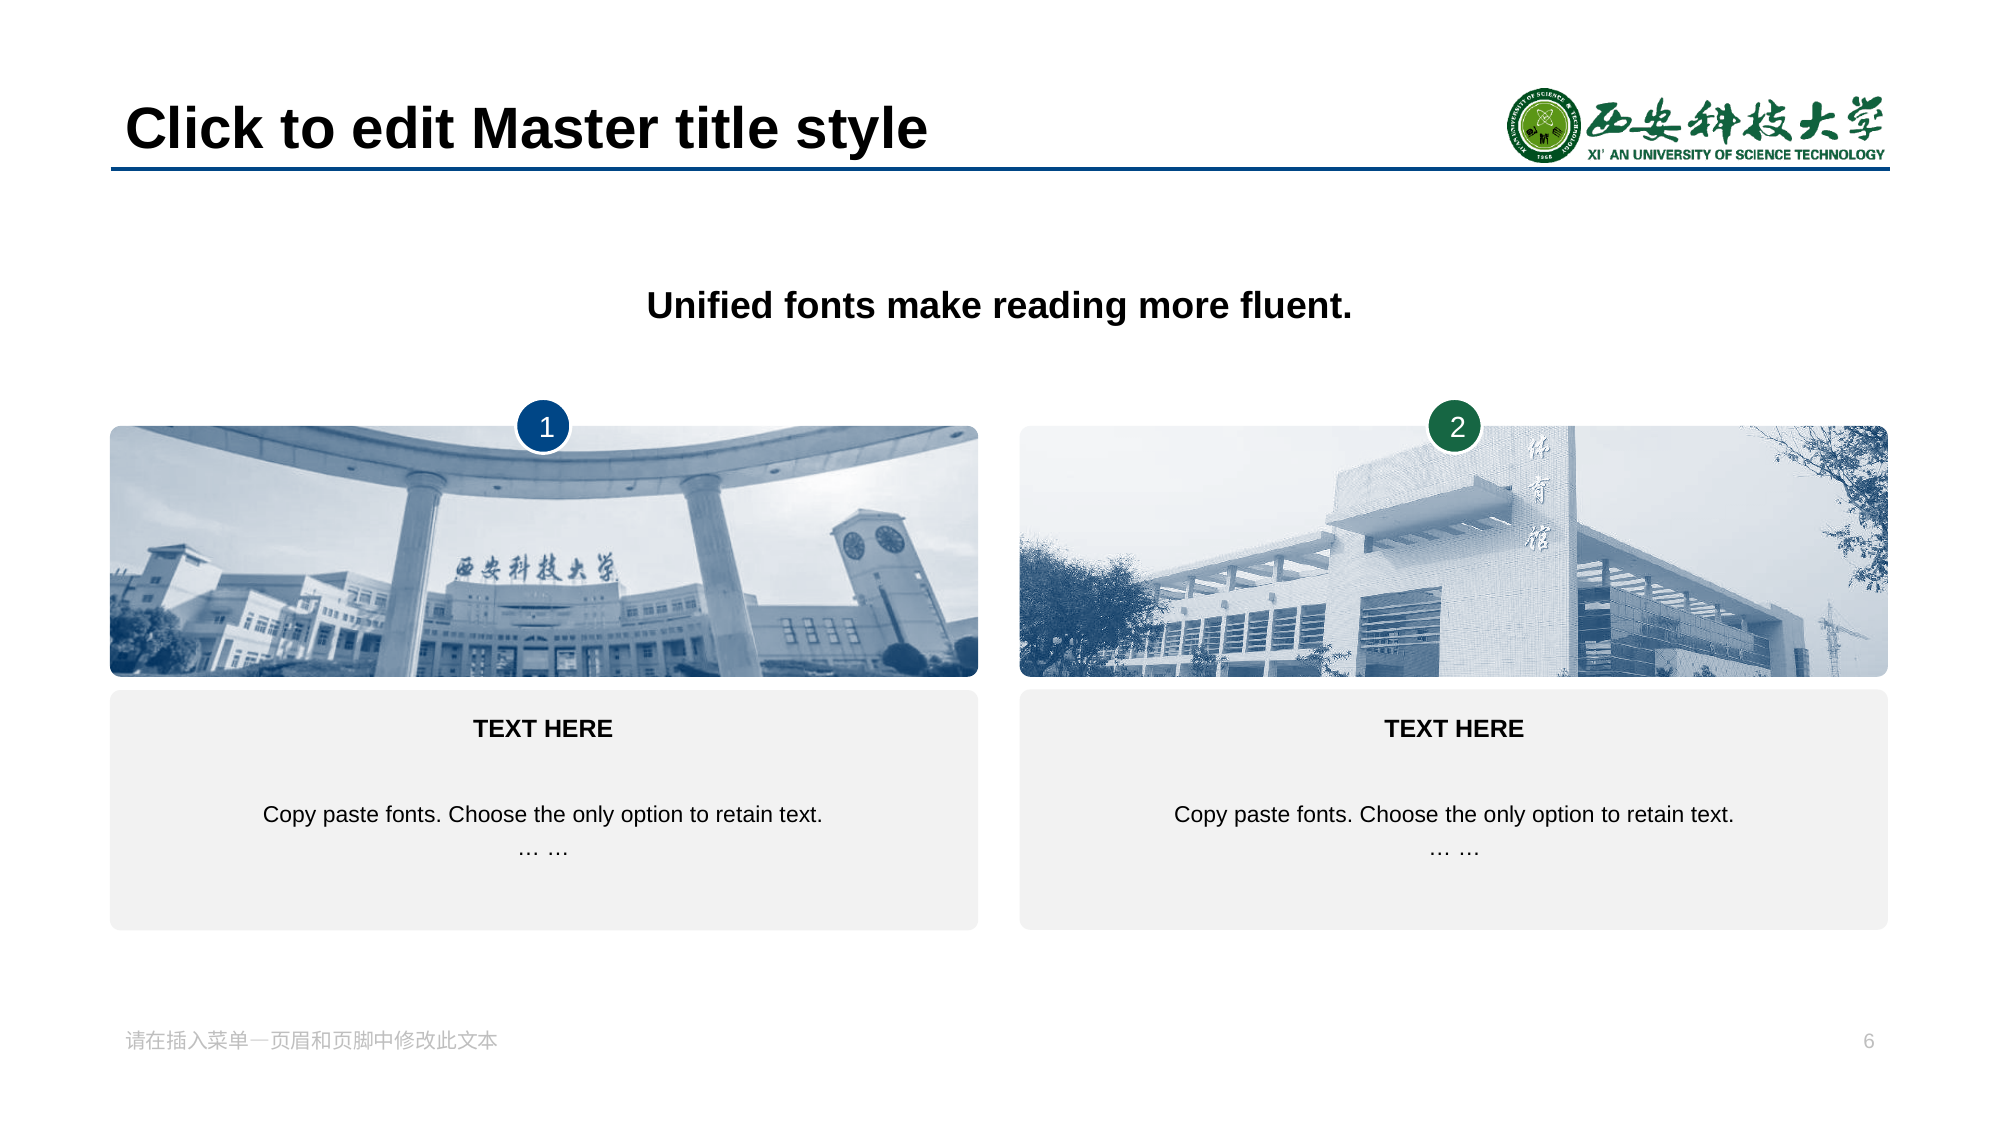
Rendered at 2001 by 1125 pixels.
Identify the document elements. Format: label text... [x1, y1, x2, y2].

text_box [1018, 688, 1889, 931]
text_box TEXT HERE [1067, 699, 1843, 756]
text_box Unified fonts make reading more fluent. [513, 251, 1487, 356]
text_box Copy paste fonts. Choose the only option to retain text. … … [137, 765, 950, 890]
title Click to edit Master title style [109, 0, 1890, 169]
text_box [108, 424, 980, 678]
text_box Copy paste fonts. Choose the only option to retain text. … … [1048, 765, 1861, 890]
text_box [1018, 424, 1889, 678]
footer 请在插入菜单—页眉和页脚中修改此文本 [109, 1023, 790, 1058]
text_box 2 [1425, 397, 1484, 455]
text_box [108, 688, 980, 932]
text_box TEXT HERE [155, 699, 931, 756]
slide_number 6 [1412, 1023, 1890, 1058]
text_box 1 [514, 397, 572, 455]
